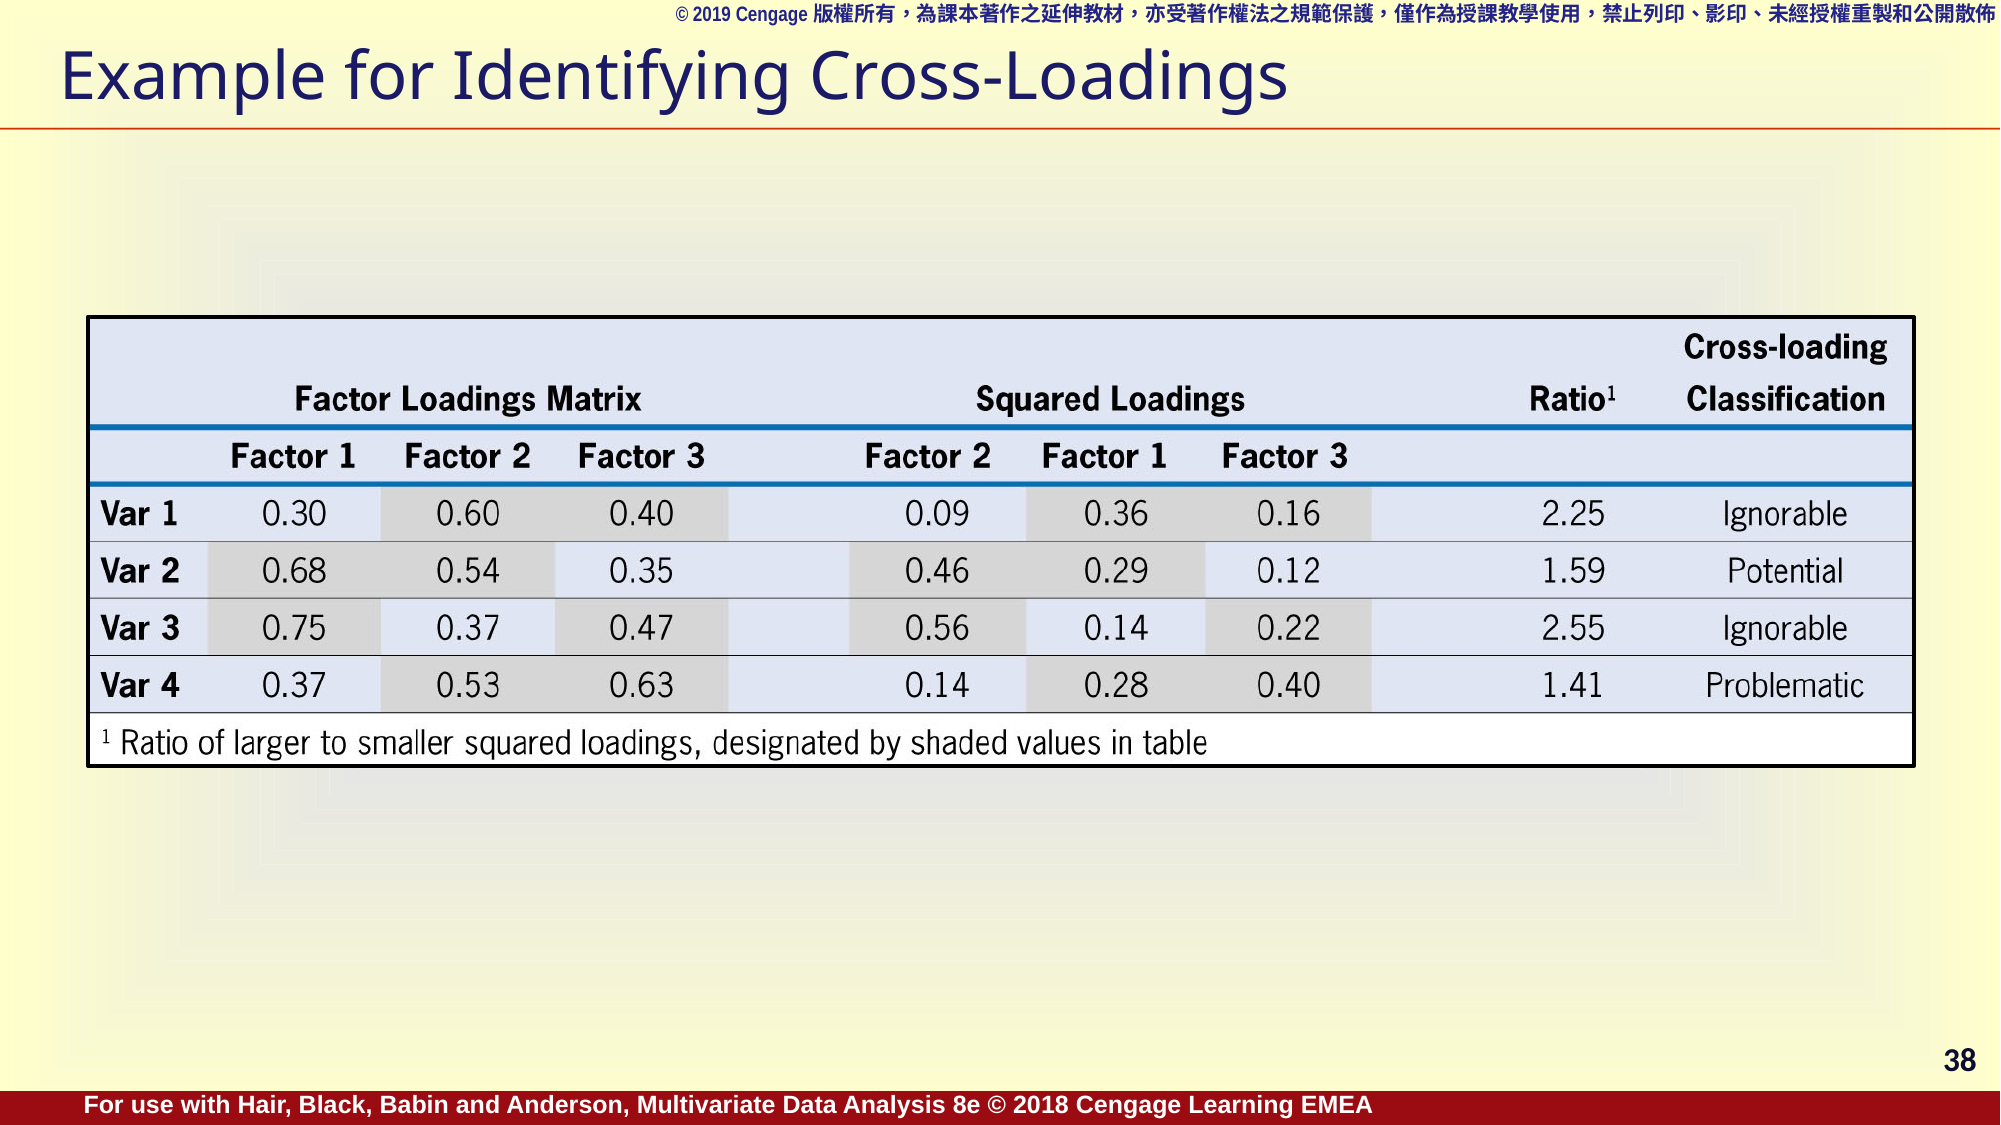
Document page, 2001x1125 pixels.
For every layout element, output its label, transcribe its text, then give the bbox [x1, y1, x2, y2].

title Example for Identifying Cross-Loadings [44, 20, 1921, 126]
text_box For use with Hair, Black, Babin and Anderson, Multivariate Data Analysis 8e © 2018 Cengage Learning EMEA [0, 1081, 1519, 1125]
slide_number 38 [1913, 1028, 1992, 1089]
picture [1519, 1091, 2000, 1125]
picture [89, 318, 1912, 764]
